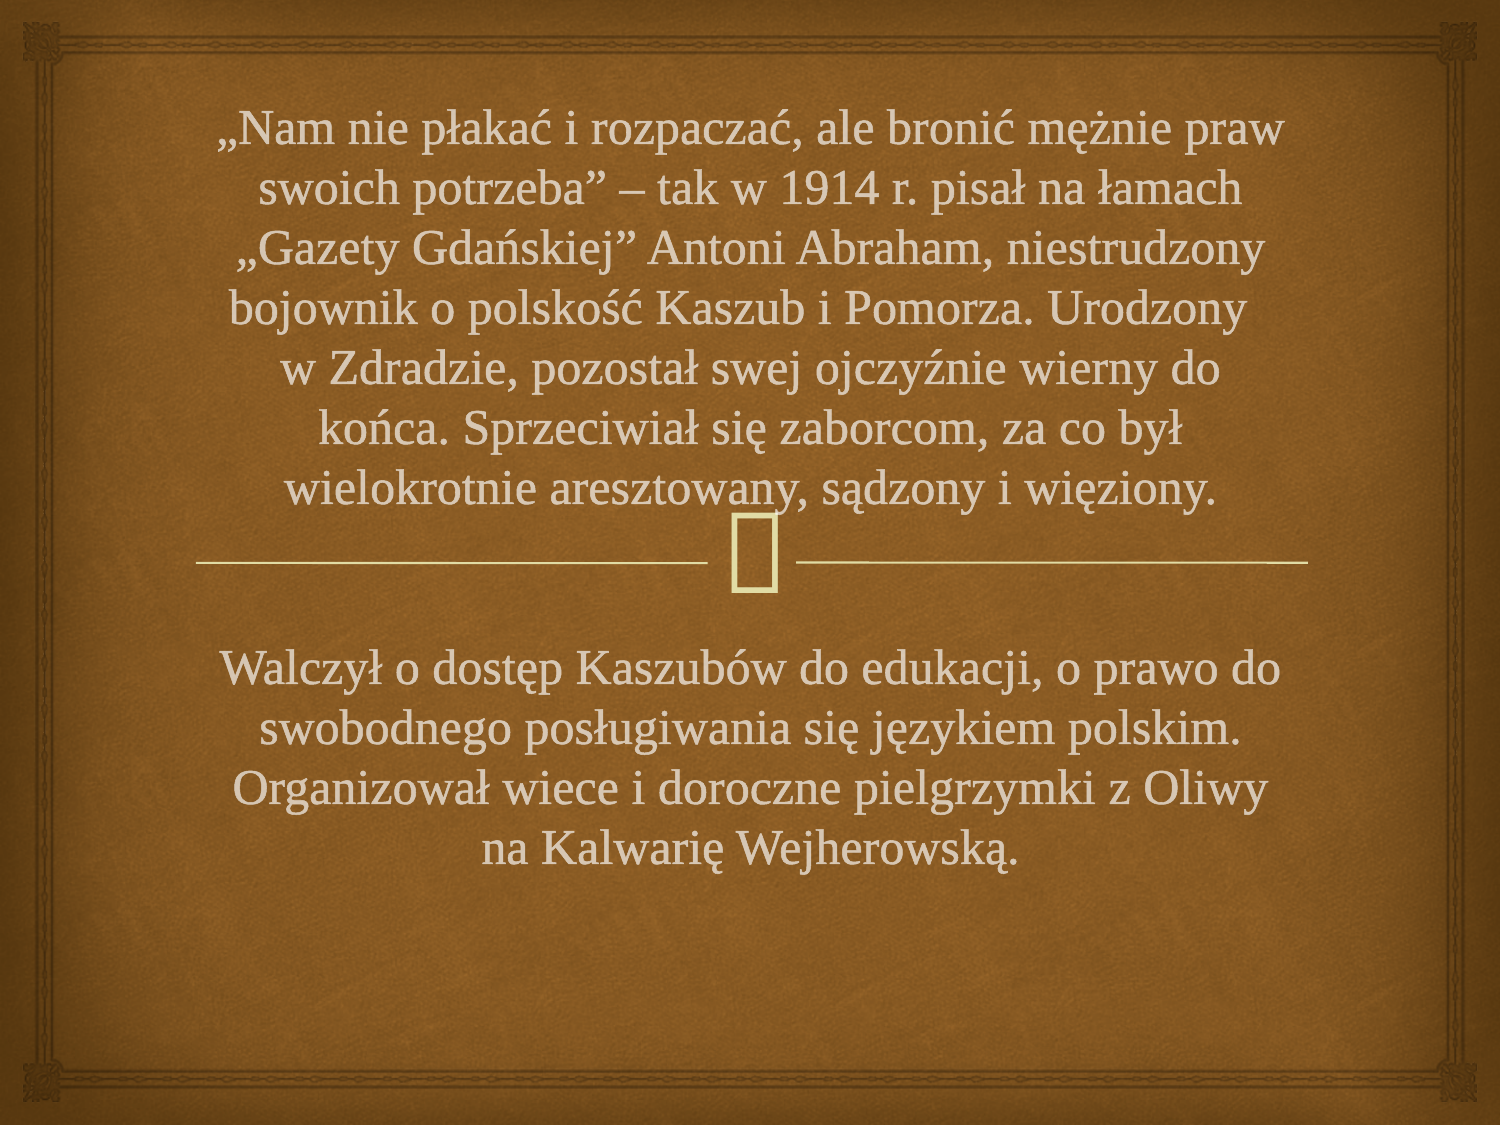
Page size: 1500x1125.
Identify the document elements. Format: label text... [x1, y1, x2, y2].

title „Nam nie płakać i rozpaczać, ale bronić mężnie praw swoich potrzeba” – tak w 1914 r. pisał na łamach „Gazety Gdańskiej” Antoni Abraham, niestrudzony bojownik o polskość Kaszub i Pomorza. Urodzony w Zdradzie, pozostał swej ojczyźnie wierny do końca. Sprzeciwiał się zaborcom, za co był wielokrotnie aresztowany, sądzony i więziony. Walczył o dostęp Kaszubów do edukacji, o prawo do swobodnego posługiwania się językiem polskim. Organizował wiece i doroczne pielgrzymki z Oliwy na Kalwarię Wejherowską. [194, 113, 1307, 882]
picture [0, 0, 1500, 1125]
